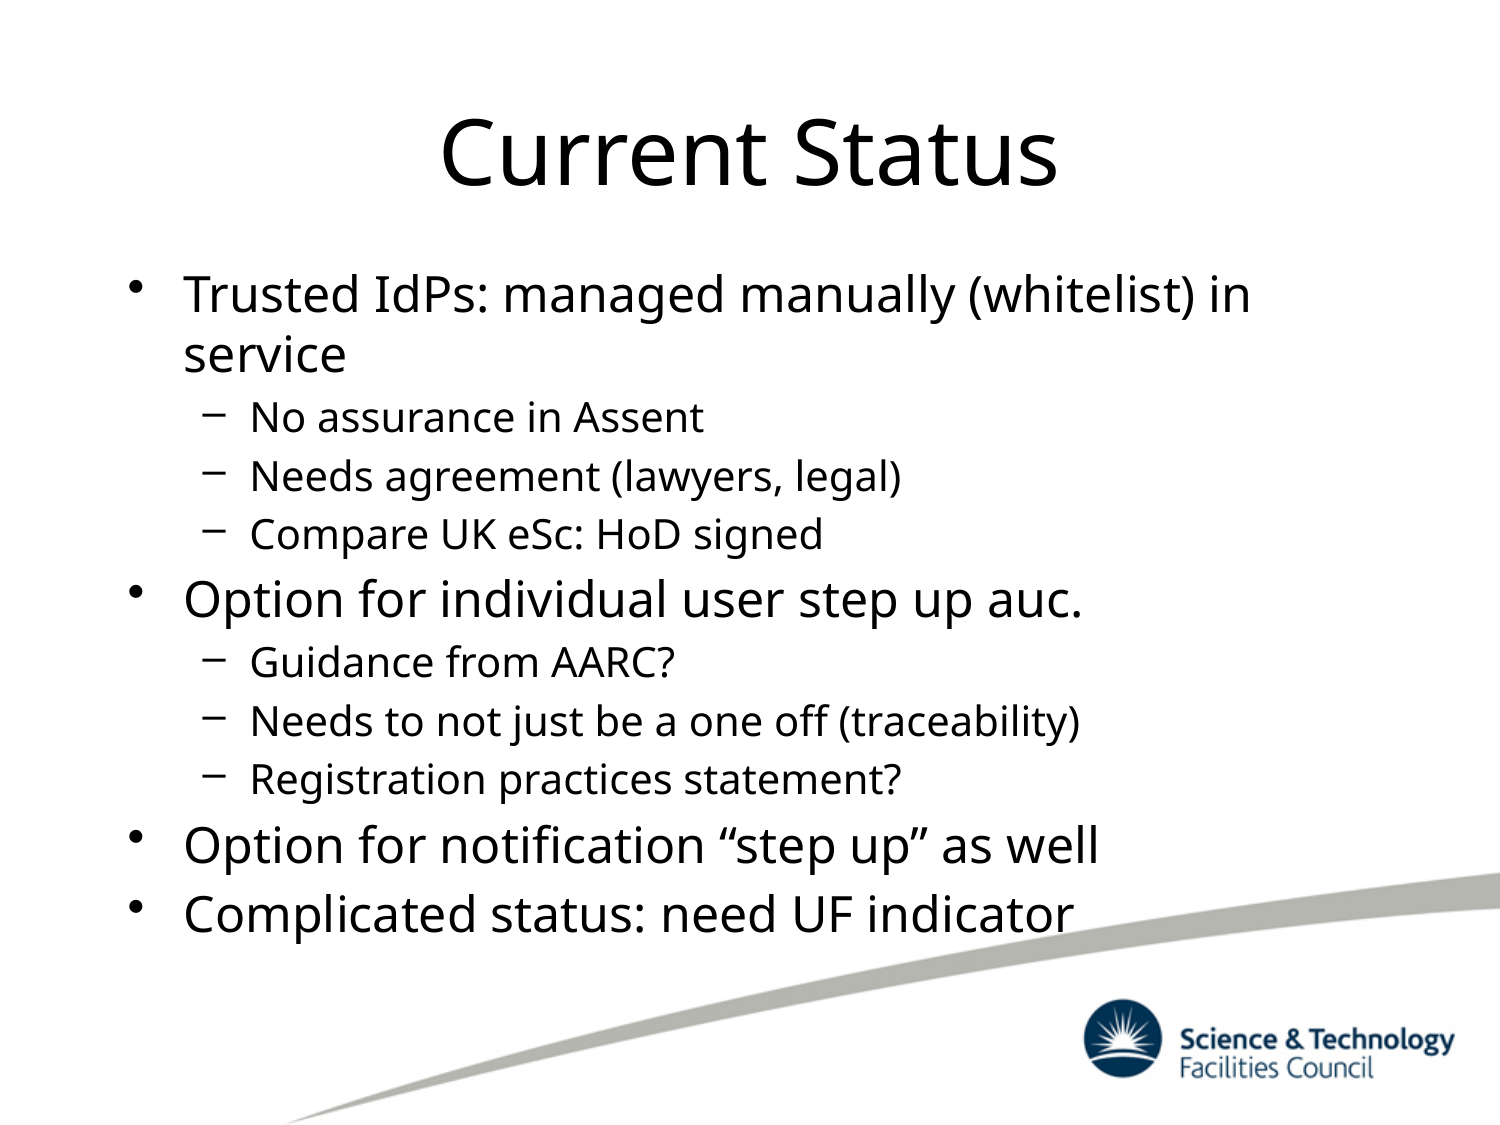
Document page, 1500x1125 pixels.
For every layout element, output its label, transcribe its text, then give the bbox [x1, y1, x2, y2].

picture [0, 868, 1500, 1125]
title Current Status [112, 54, 1388, 243]
list Trusted IdPs: managed manually (whitelist) in service No assurance in Assent Needs agreement (lawyers, legal) Compare UK eSc: HoD signed Option for individual user step up auc. Guidance from AARC? Needs to not just be a one off (traceability) Registration practices statement? Option for notification “step up” as well Complicated status: need UF indicator [112, 255, 1388, 879]
